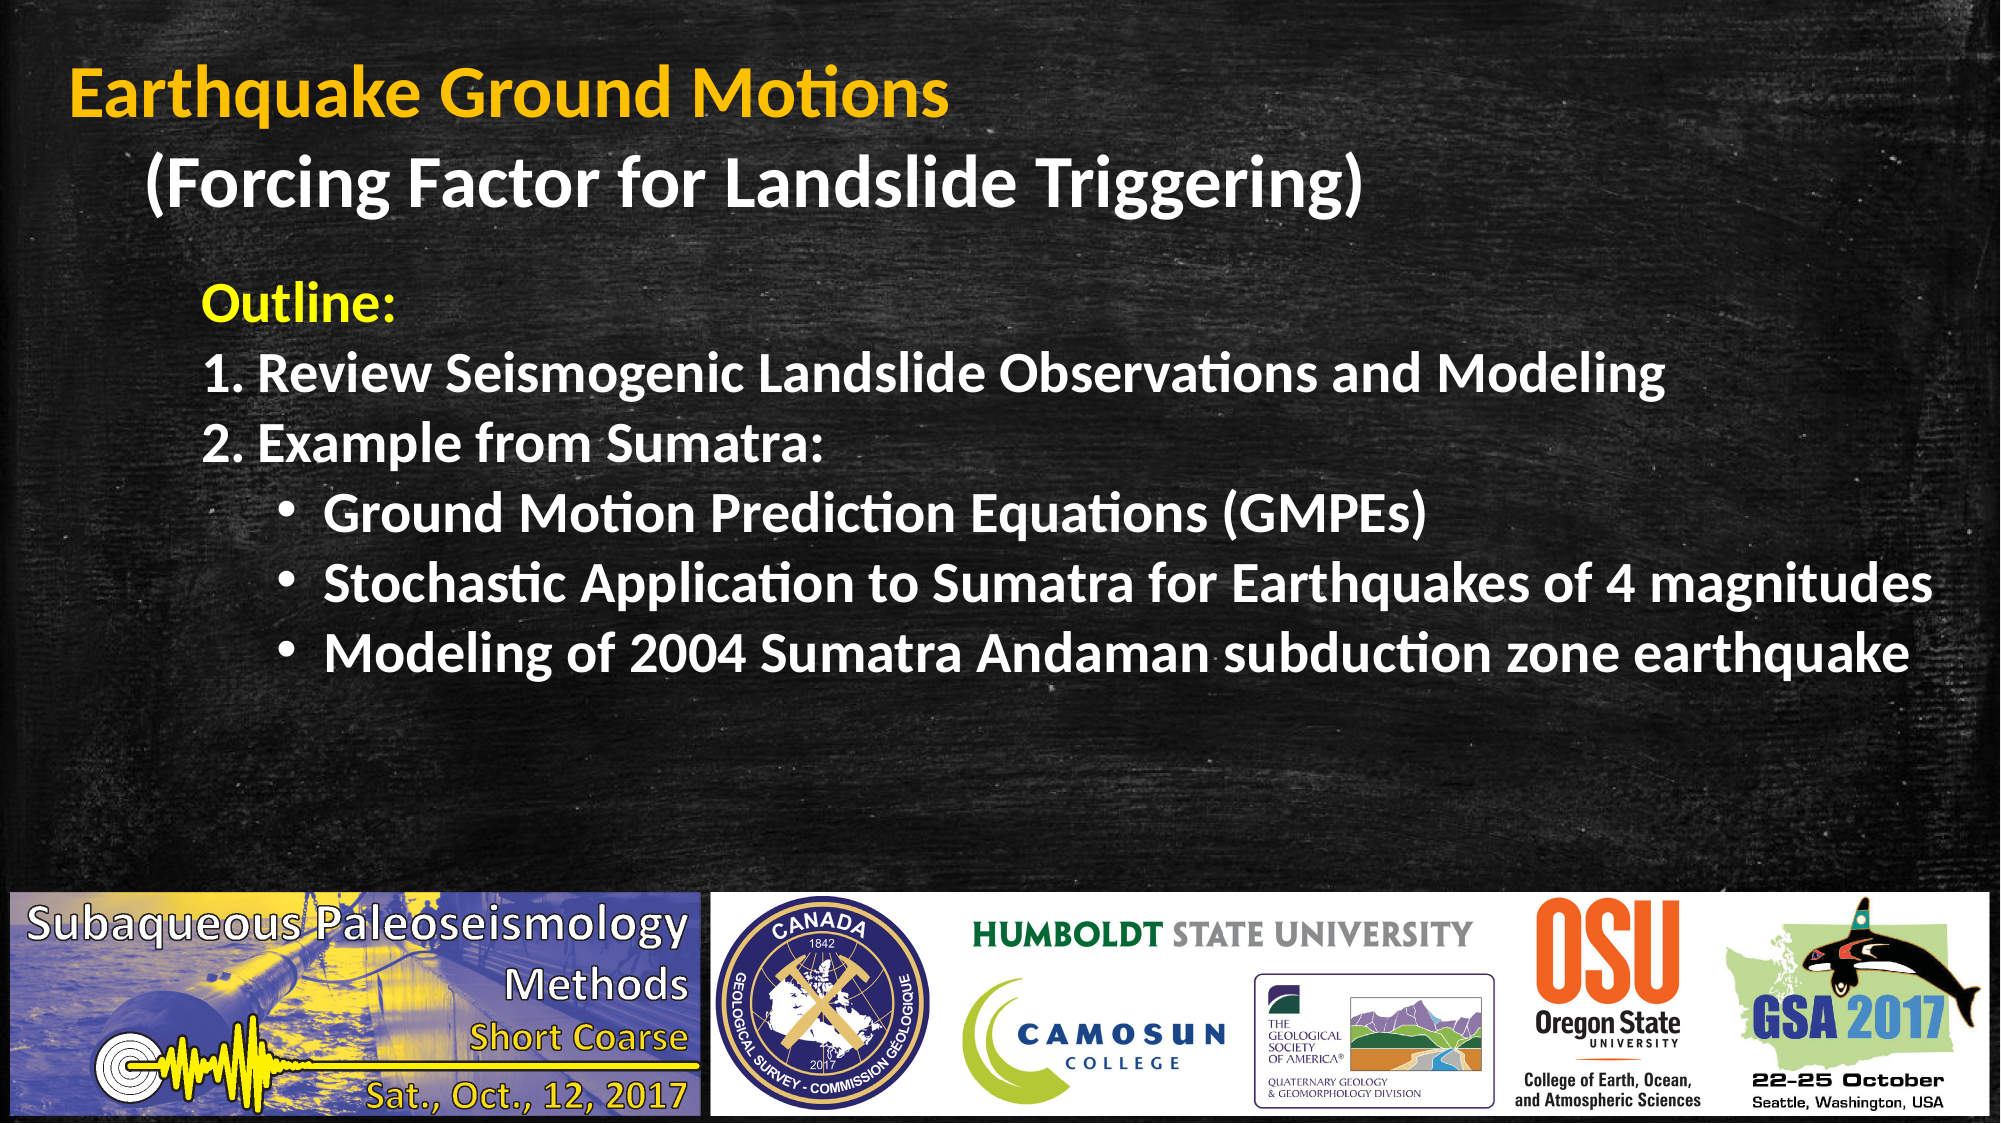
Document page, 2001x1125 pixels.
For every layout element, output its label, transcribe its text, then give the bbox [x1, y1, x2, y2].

picture [0, 0, 2001, 1125]
text_box Outline: Review Seismogenic Landslide Observations and Modeling Example from Sumatra: Ground Motion Prediction Equations (GMPEs) Stochastic Application to Sumatra for Earthquakes of 4 magnitudes Modeling of 2004 Sumatra Andaman subduction zone earthquake [186, 256, 1950, 692]
text_box Earthquake Ground Motions (Forcing Factor for Landslide Triggering) [53, 35, 1383, 230]
